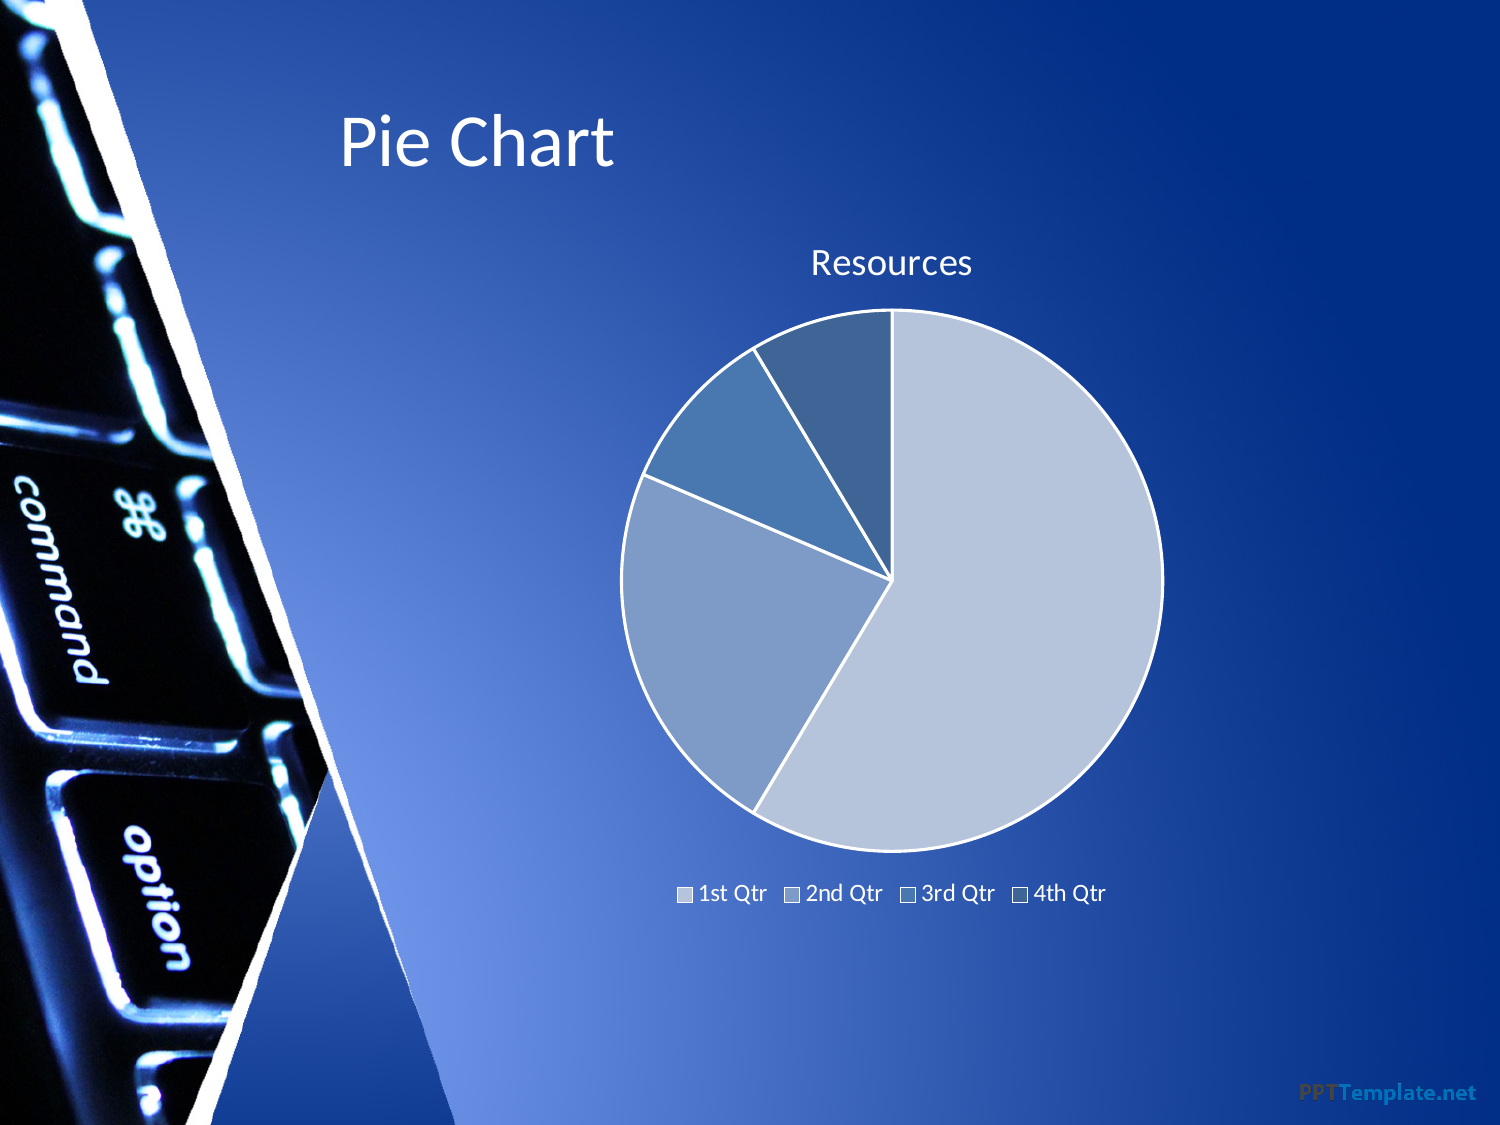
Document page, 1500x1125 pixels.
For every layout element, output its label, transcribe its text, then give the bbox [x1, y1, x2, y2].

title Pie Chart [324, 61, 1427, 212]
chart [365, 211, 1419, 914]
picture [0, 0, 1500, 1125]
